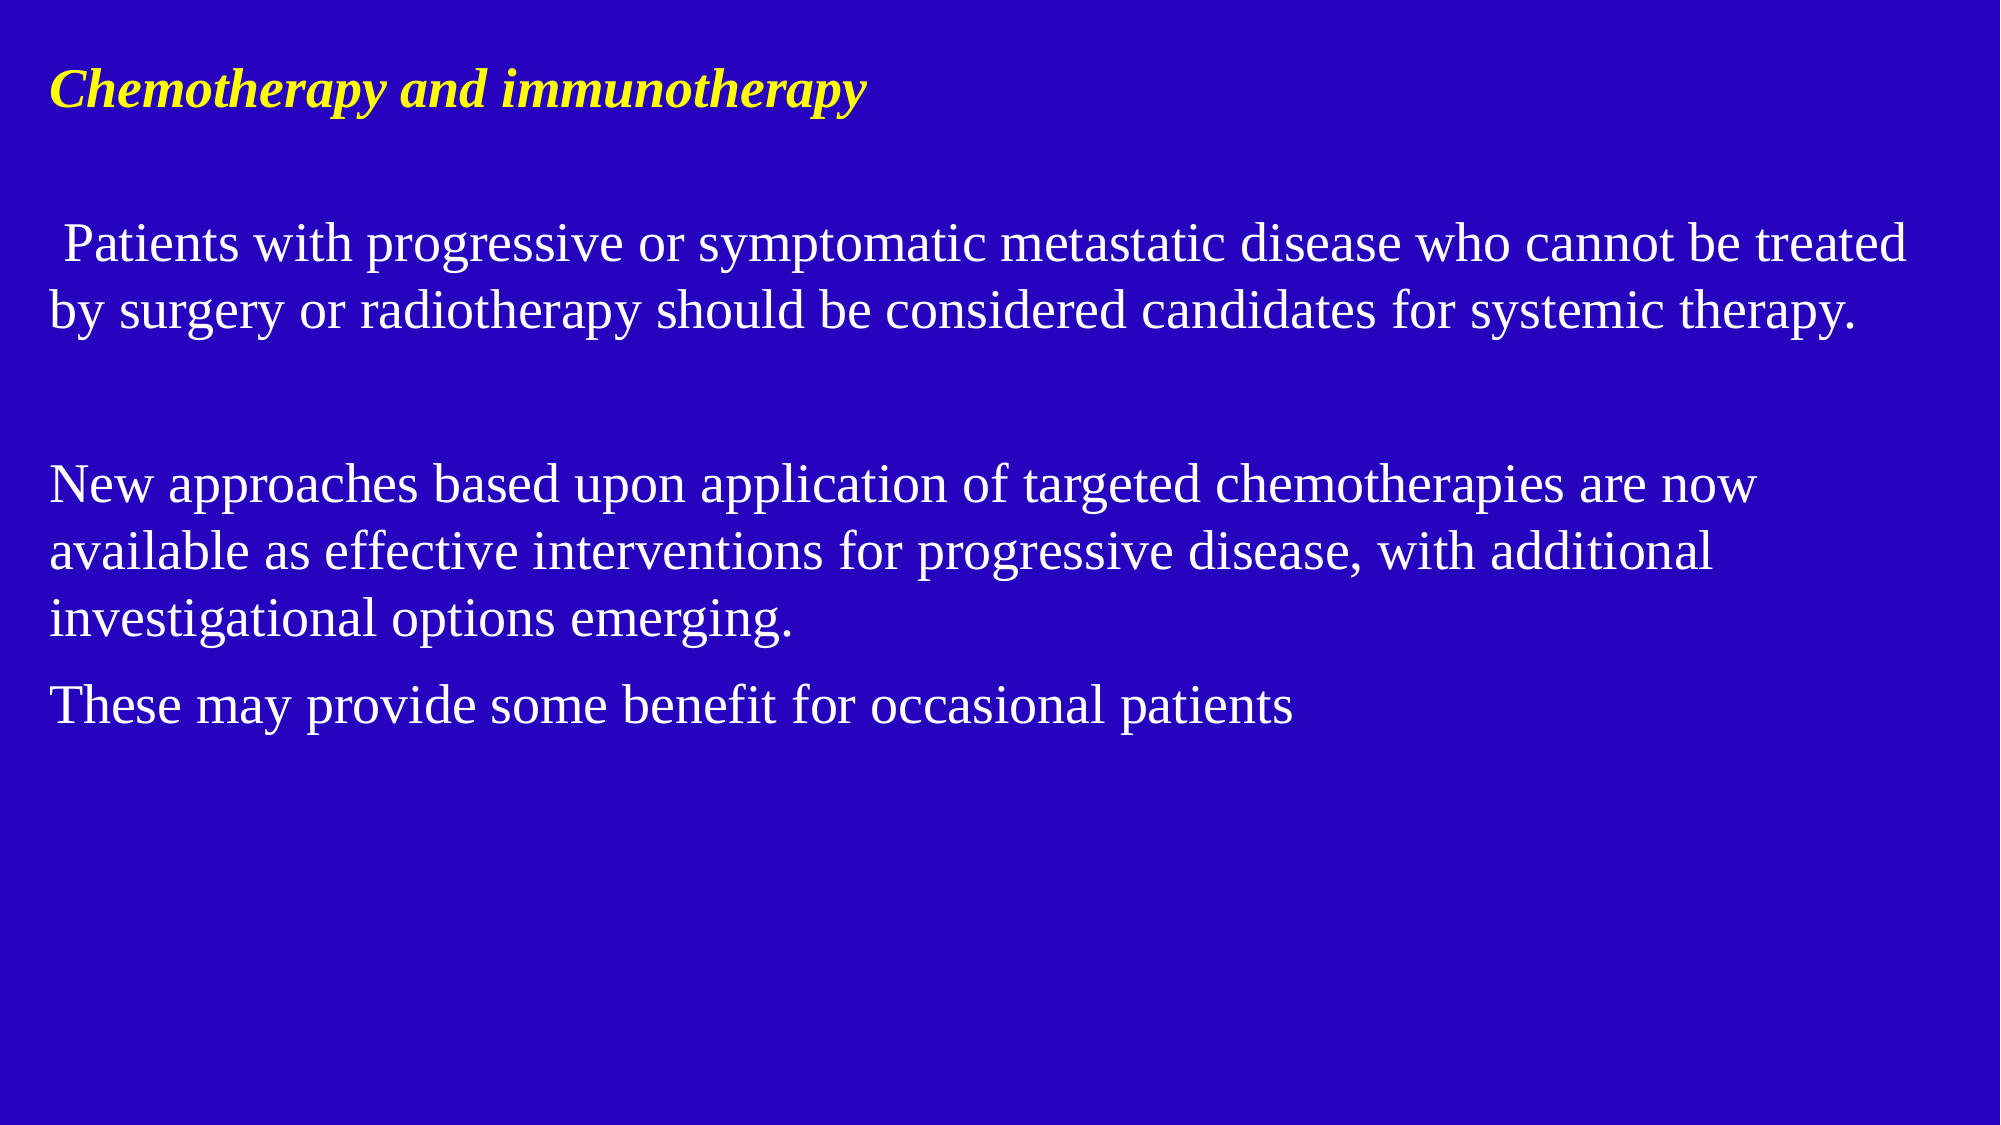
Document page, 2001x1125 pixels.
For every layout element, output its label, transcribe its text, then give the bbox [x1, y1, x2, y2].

list Chemotherapy and immunotherapy Patients with progressive or symptomatic metastatic disease who cannot be treated by surgery or radiotherapy should be considered candidates for systemic therapy. New approaches based upon application of targeted chemotherapies are now available as effective interventions for progressive disease, with additional investigational options emerging. These may provide some benefit for occasional patients [34, 44, 1960, 1018]
